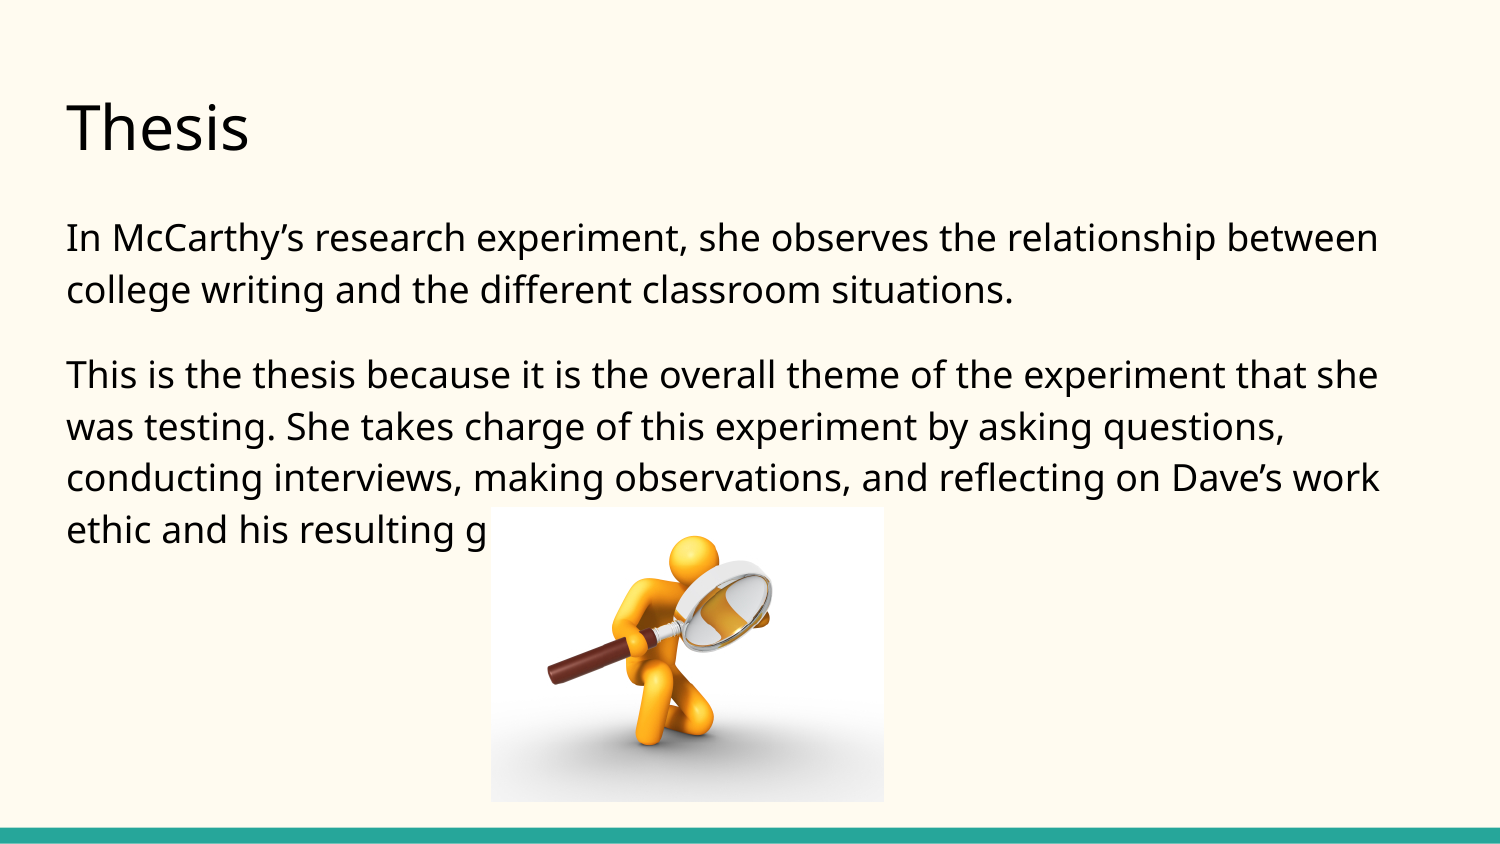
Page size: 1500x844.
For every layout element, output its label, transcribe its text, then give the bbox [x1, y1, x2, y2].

picture [491, 507, 884, 802]
list In McCarthy’s research experiment, she observes the relationship between college writing and the different classroom situations. This is the thesis because it is the overall theme of the experiment that she was testing. She takes charge of this experiment by asking questions, conducting interviews, making observations, and reflecting on Dave’s work ethic and his resulting grades. [51, 192, 1449, 750]
title Thesis [51, 72, 1449, 174]
